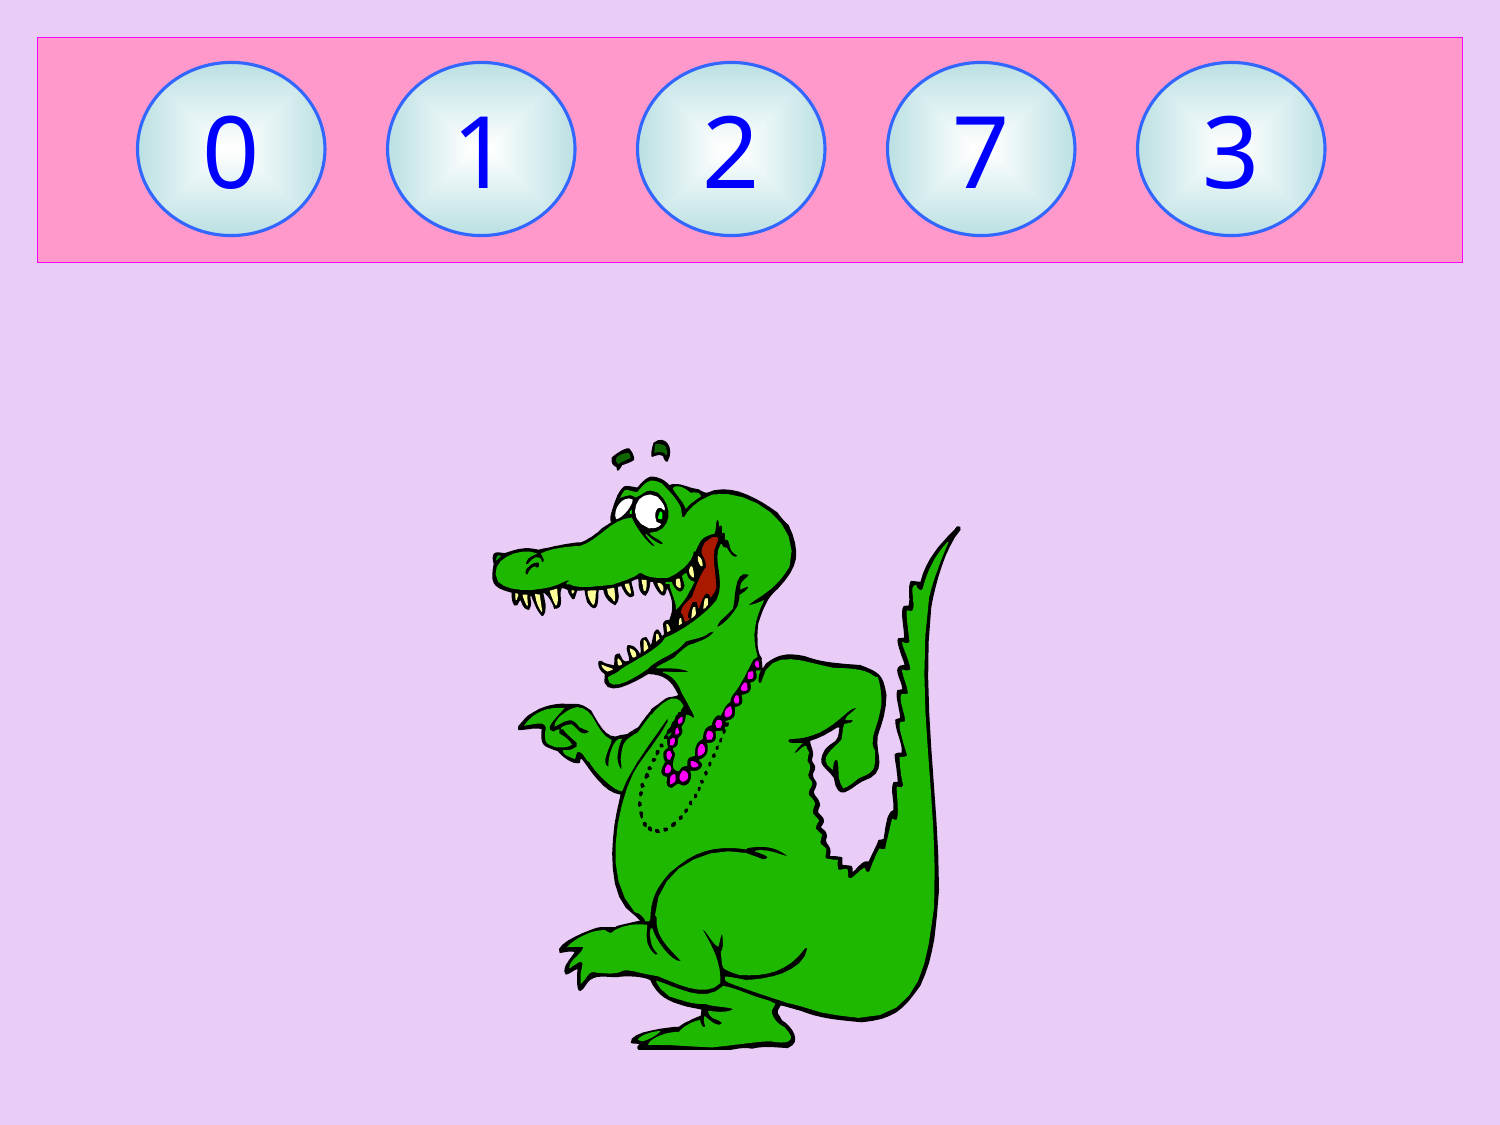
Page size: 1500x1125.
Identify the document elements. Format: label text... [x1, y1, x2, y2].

text_box 2 [637, 62, 826, 236]
text_box [37, 37, 1463, 263]
text_box 3 [1137, 62, 1326, 236]
text_box 1 [387, 62, 576, 236]
text_box 7 [887, 62, 1075, 236]
text_box 0 [137, 62, 325, 236]
picture [487, 424, 968, 1051]
